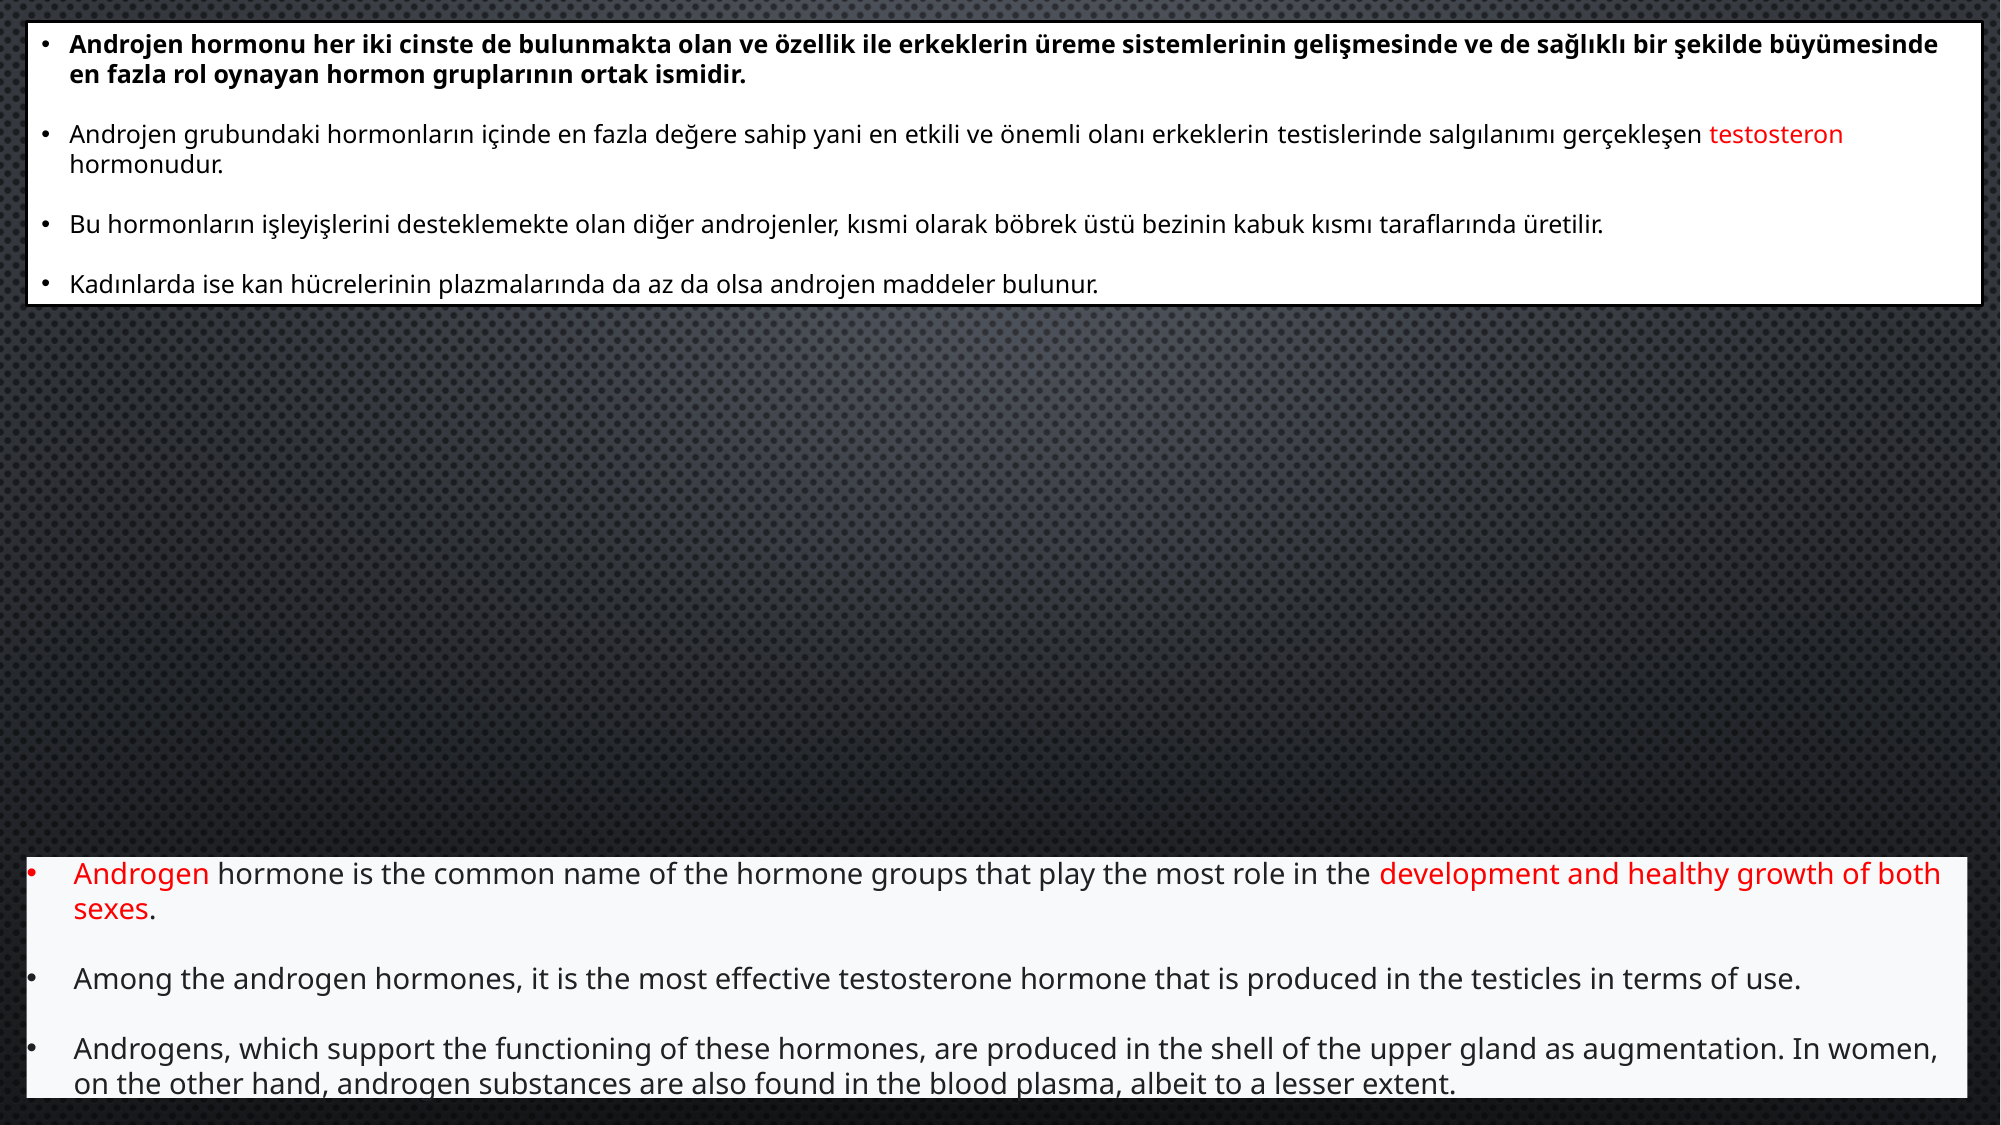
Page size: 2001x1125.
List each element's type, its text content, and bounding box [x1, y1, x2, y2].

text_box Androjen hormonu her iki cinste de bulunmakta olan ve özellik ile erkeklerin üreme sistemlerinin gelişmesinde ve de sağlıklı bir şekilde büyümesinde en fazla rol oynayan hormon gruplarının ortak ismidir. Androjen grubundaki hormonların içinde en fazla değere sahip yani en etkili ve önemli olanı erkeklerin testislerinde salgılanımı gerçekleşen testosteron hormonudur. Bu hormonların işleyişlerini desteklemekte olan diğer androjenler, kısmi olarak böbrek üstü bezinin kabuk kısmı taraflarında üretilir. Kadınlarda ise kan hücrelerinin plazmalarında da az da olsa androjen maddeler bulunur. [25, 20, 1984, 307]
text_box Androgen hormone is the common name of the hormone groups that play the most role in the development and healthy growth of both sexes. Among the androgen hormones, it is the most effective testosterone hormone that is produced in the testicles in terms of use. Androgens, which support the functioning of these hormones, are produced in the shell of the upper gland as augmentation. In women, on the other hand, androgen substances are also found in the blood plasma, albeit to a lesser extent. [26, 857, 1968, 1098]
